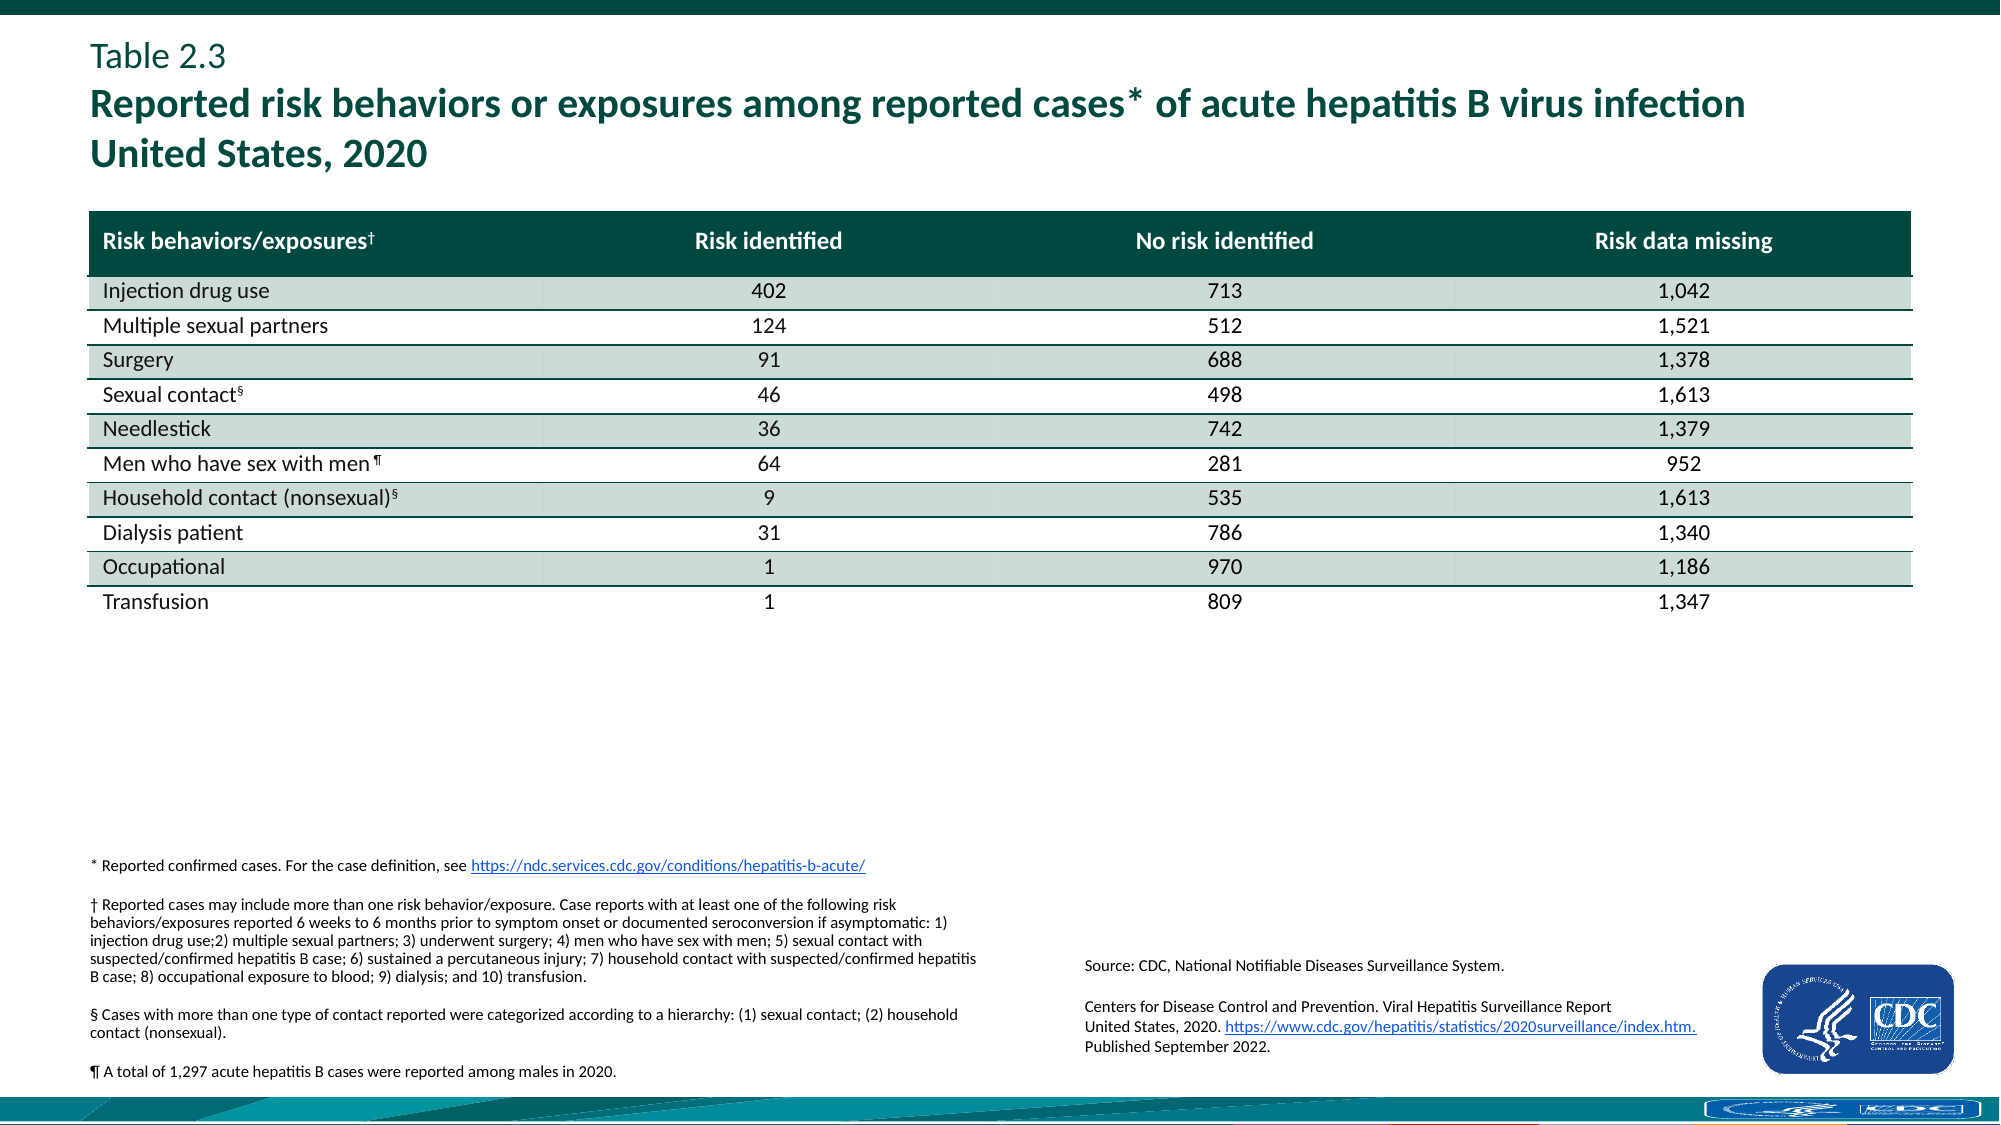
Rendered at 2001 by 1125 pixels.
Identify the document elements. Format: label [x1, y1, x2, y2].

table_cell [89, 587, 1911, 620]
text_box [1069, 947, 1759, 1064]
table_cell [89, 415, 1911, 447]
table_cell [89, 552, 1911, 585]
table_cell [89, 518, 1911, 551]
table_cell [89, 346, 1911, 378]
table_cell [89, 380, 1911, 413]
table_header [89, 211, 1911, 275]
table_cell [89, 311, 1911, 344]
picture [1761, 963, 1955, 1075]
table_cell [89, 483, 1911, 516]
table_cell [89, 277, 1911, 309]
list [75, 849, 1000, 1085]
table_cell [89, 449, 1911, 482]
title [75, 23, 1955, 174]
